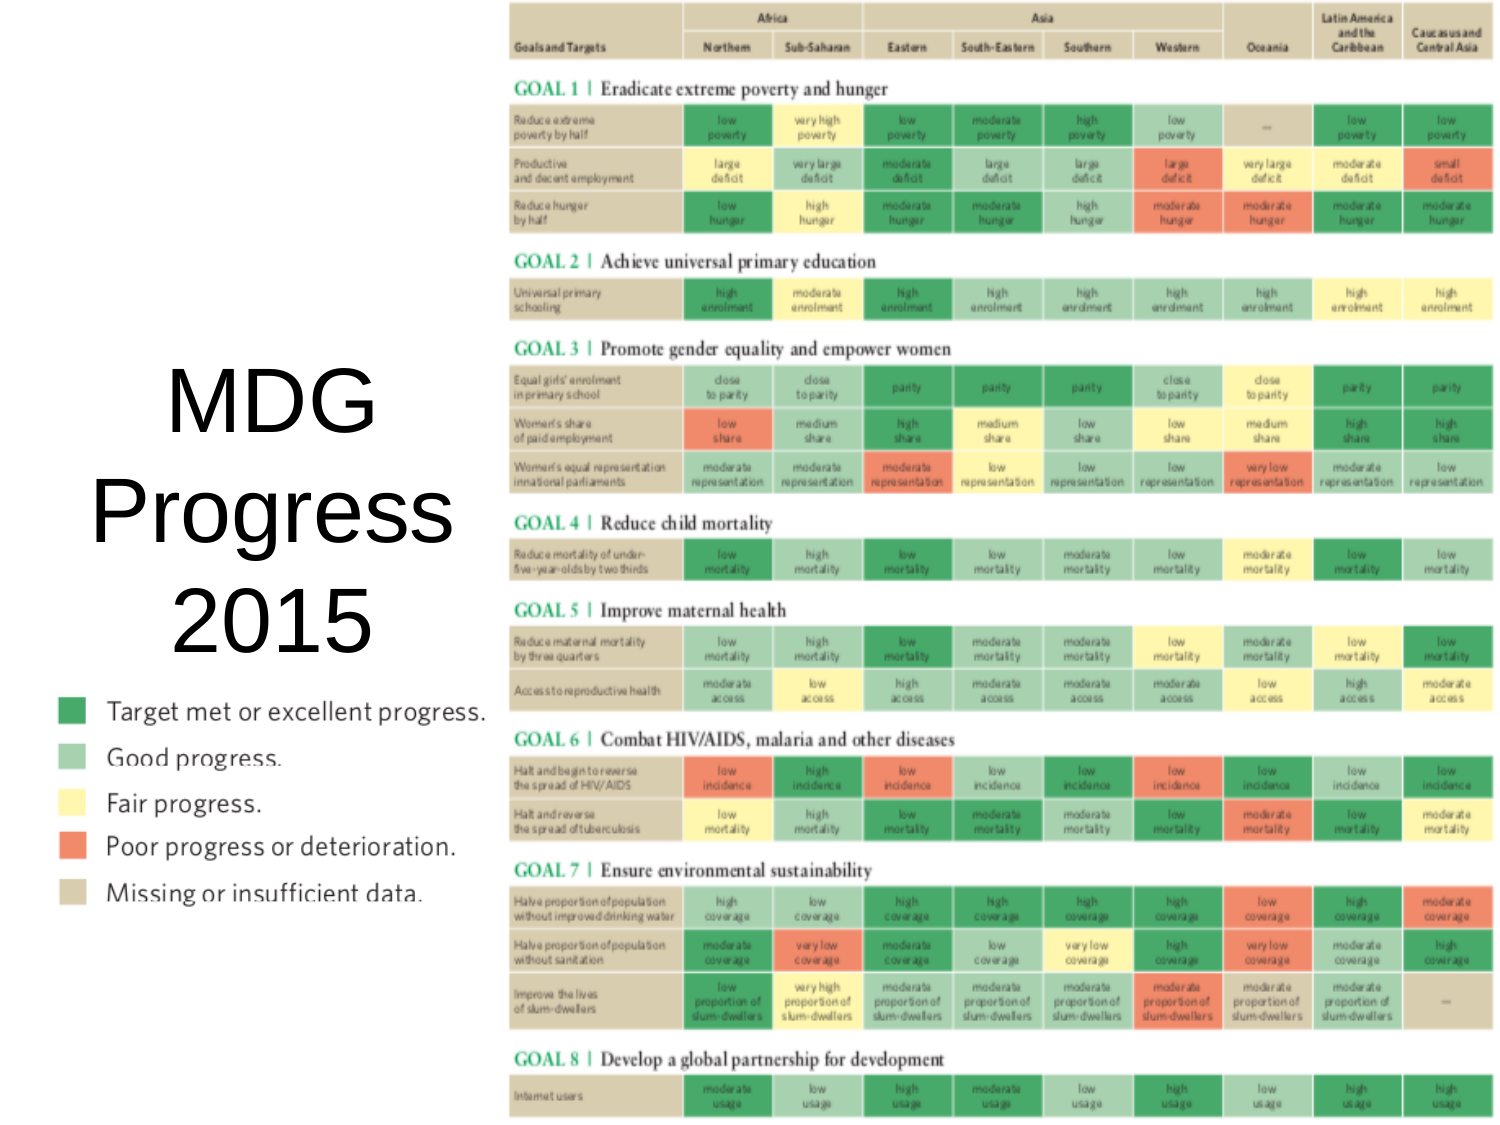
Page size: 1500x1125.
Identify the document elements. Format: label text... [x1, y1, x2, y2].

picture [49, 687, 498, 916]
title MDG Progress 2015 [0, 412, 498, 601]
picture [503, 0, 1500, 1125]
